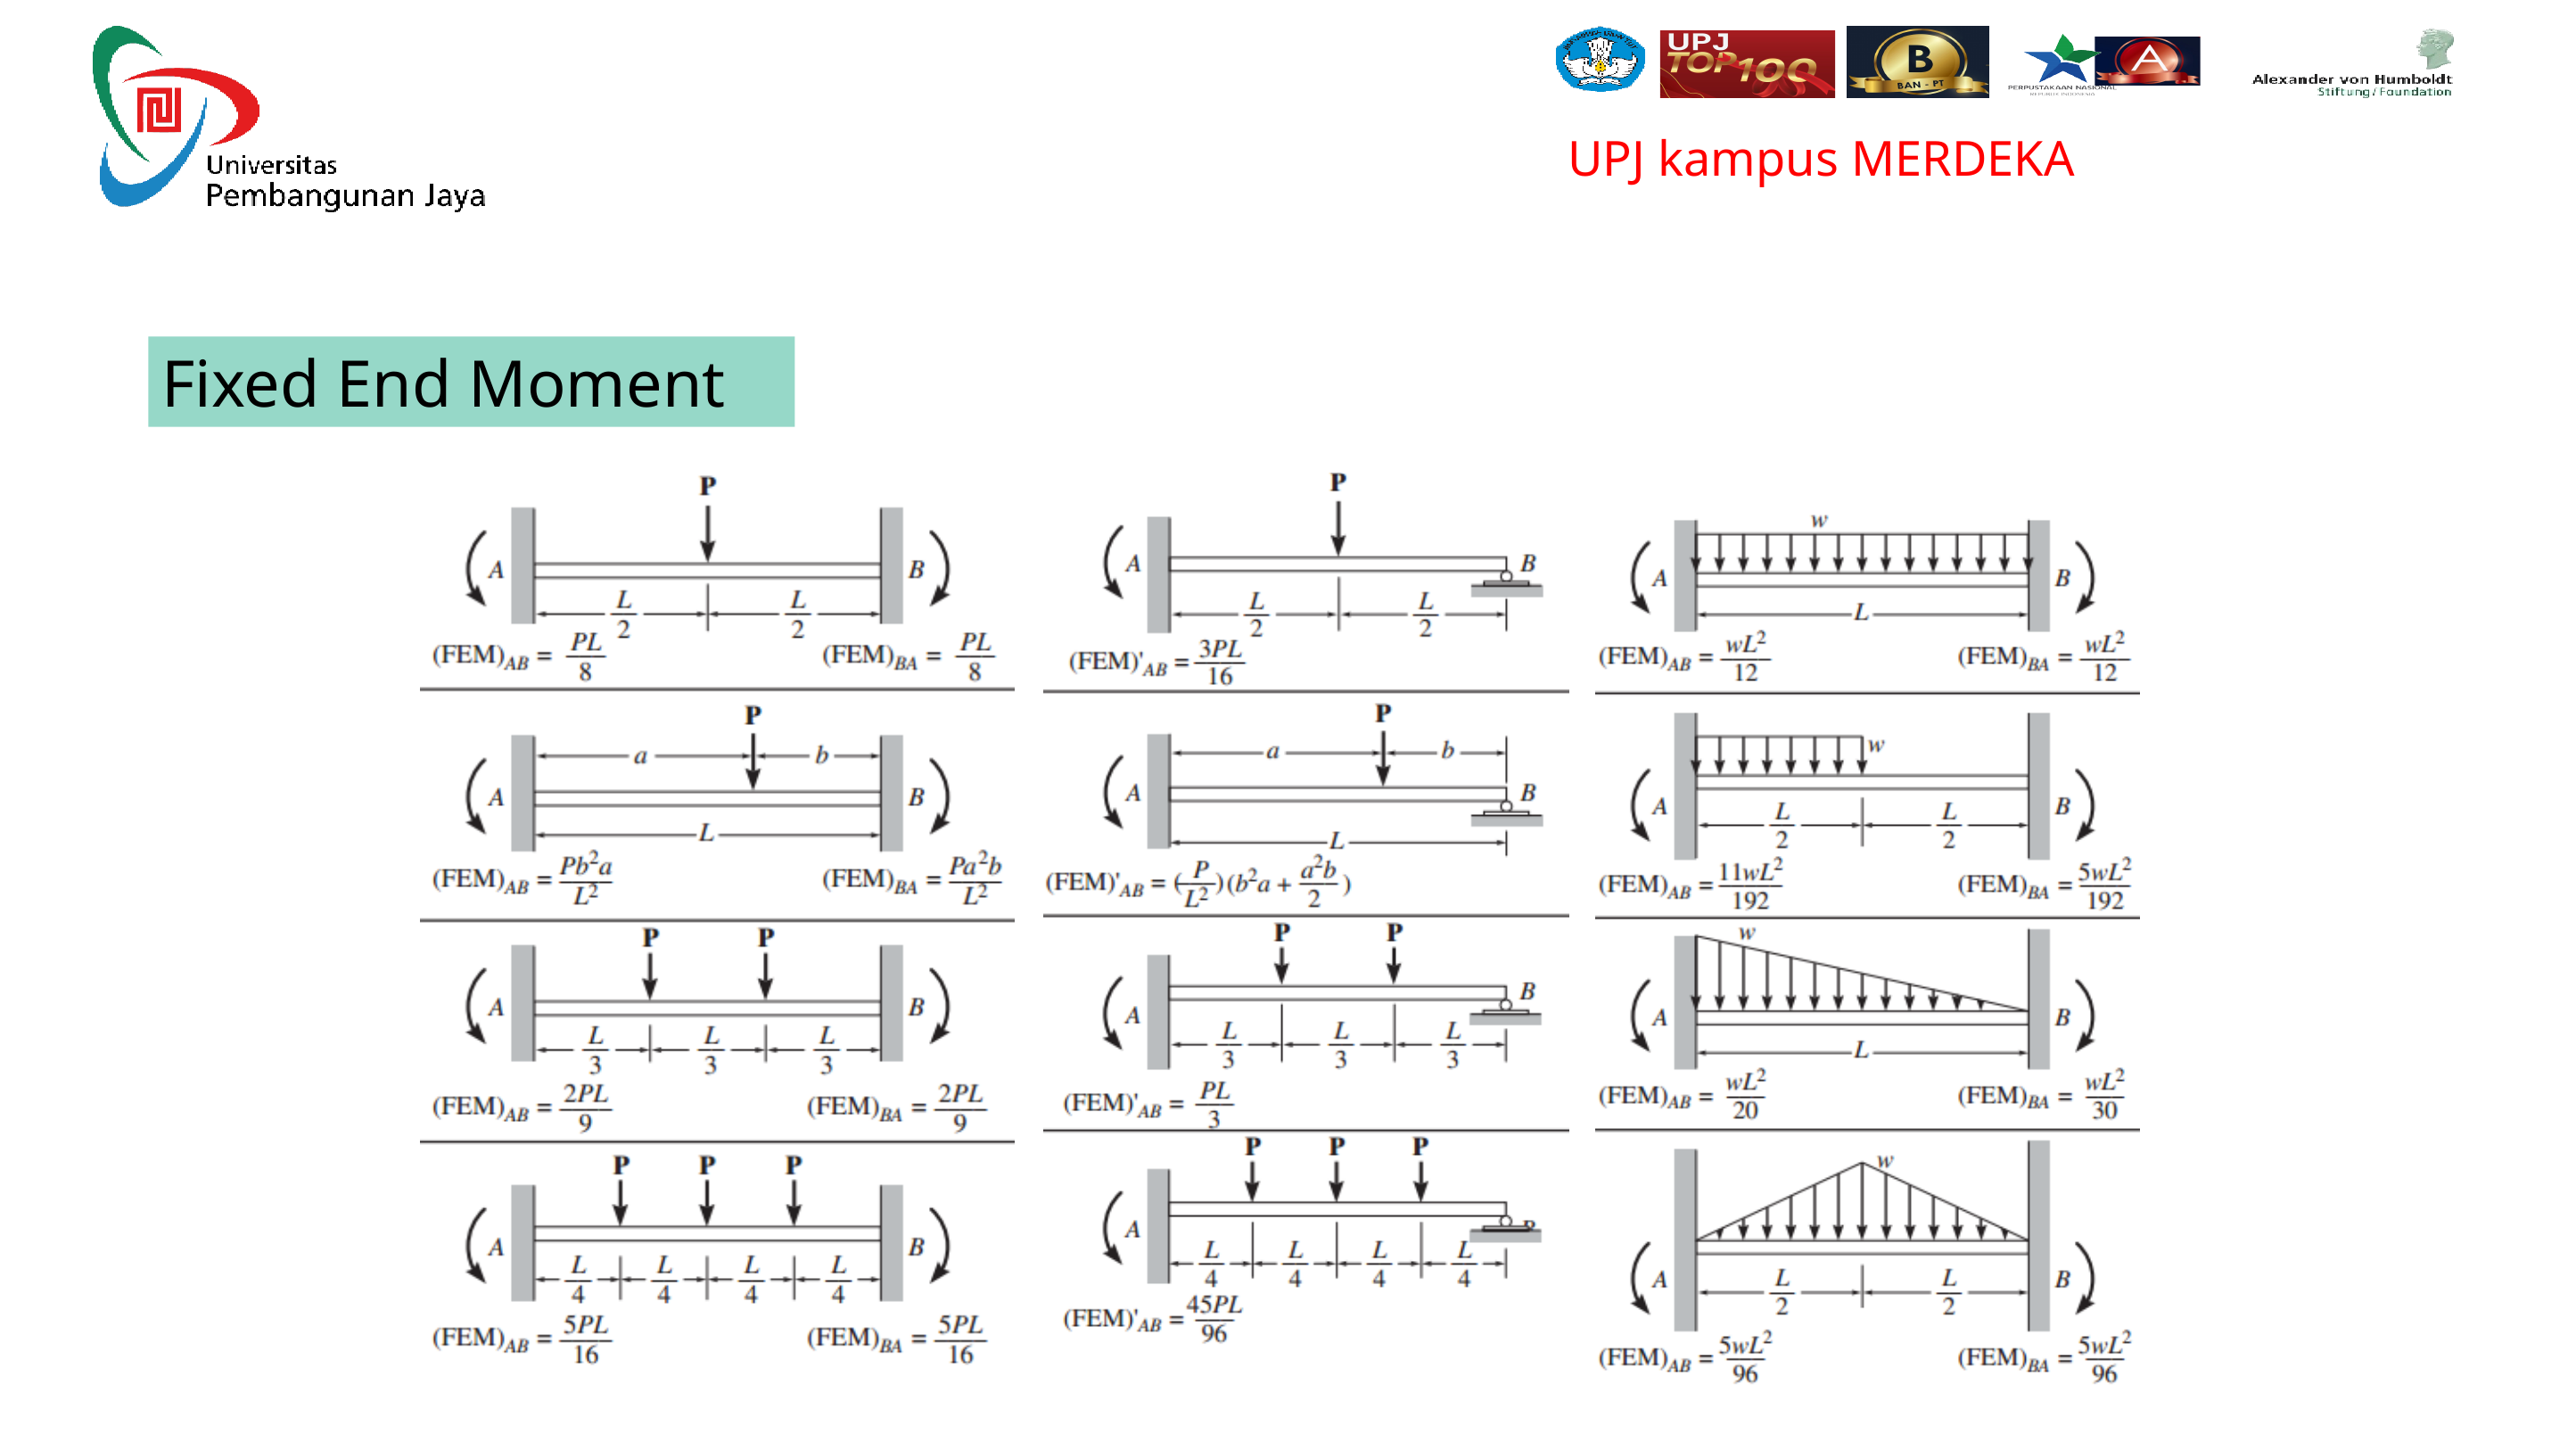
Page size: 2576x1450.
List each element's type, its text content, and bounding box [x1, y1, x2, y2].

picture [1659, 30, 1836, 98]
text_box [420, 471, 2141, 1388]
picture [1847, 26, 1989, 98]
text_box Fixed End Moment [148, 336, 795, 427]
picture [1550, 24, 1652, 96]
picture [2238, 24, 2467, 98]
picture [93, 26, 487, 212]
picture [2005, 29, 2201, 98]
